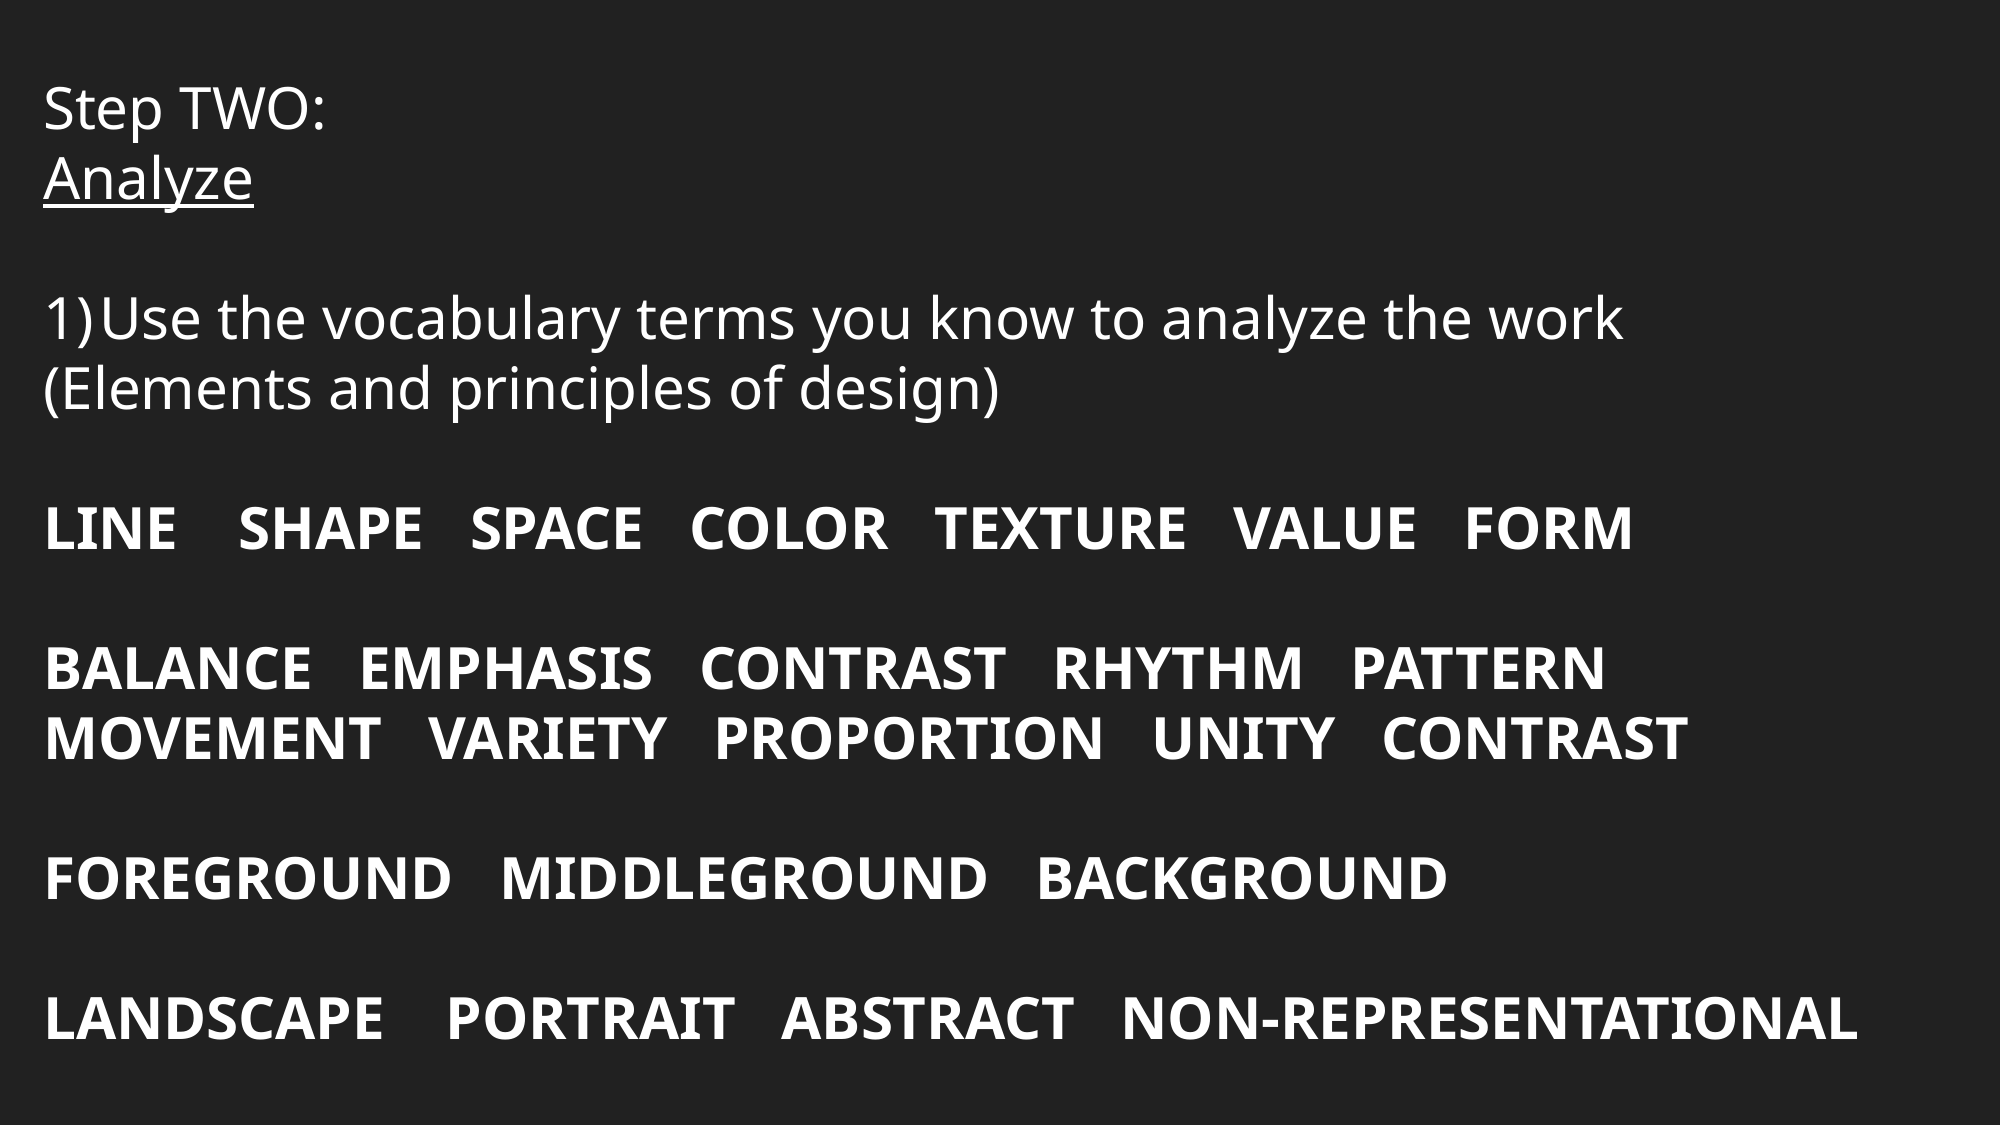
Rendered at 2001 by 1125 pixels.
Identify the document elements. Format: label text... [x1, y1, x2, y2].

text_box Step TWO: Analyze Use the vocabulary terms you know to analyze the work (Elements and principles of design) LINE SHAPE SPACE COLOR TEXTURE VALUE FORM BALANCE EMPHASIS CONTRAST RHYTHM PATTERN MOVEMENT VARIETY PROPORTION UNITY CONTRAST FOREGROUND MIDDLEGROUND BACKGROUND LANDSCAPE PORTRAIT ABSTRACT NON-REPRESENTATIONAL [28, 63, 1875, 1125]
